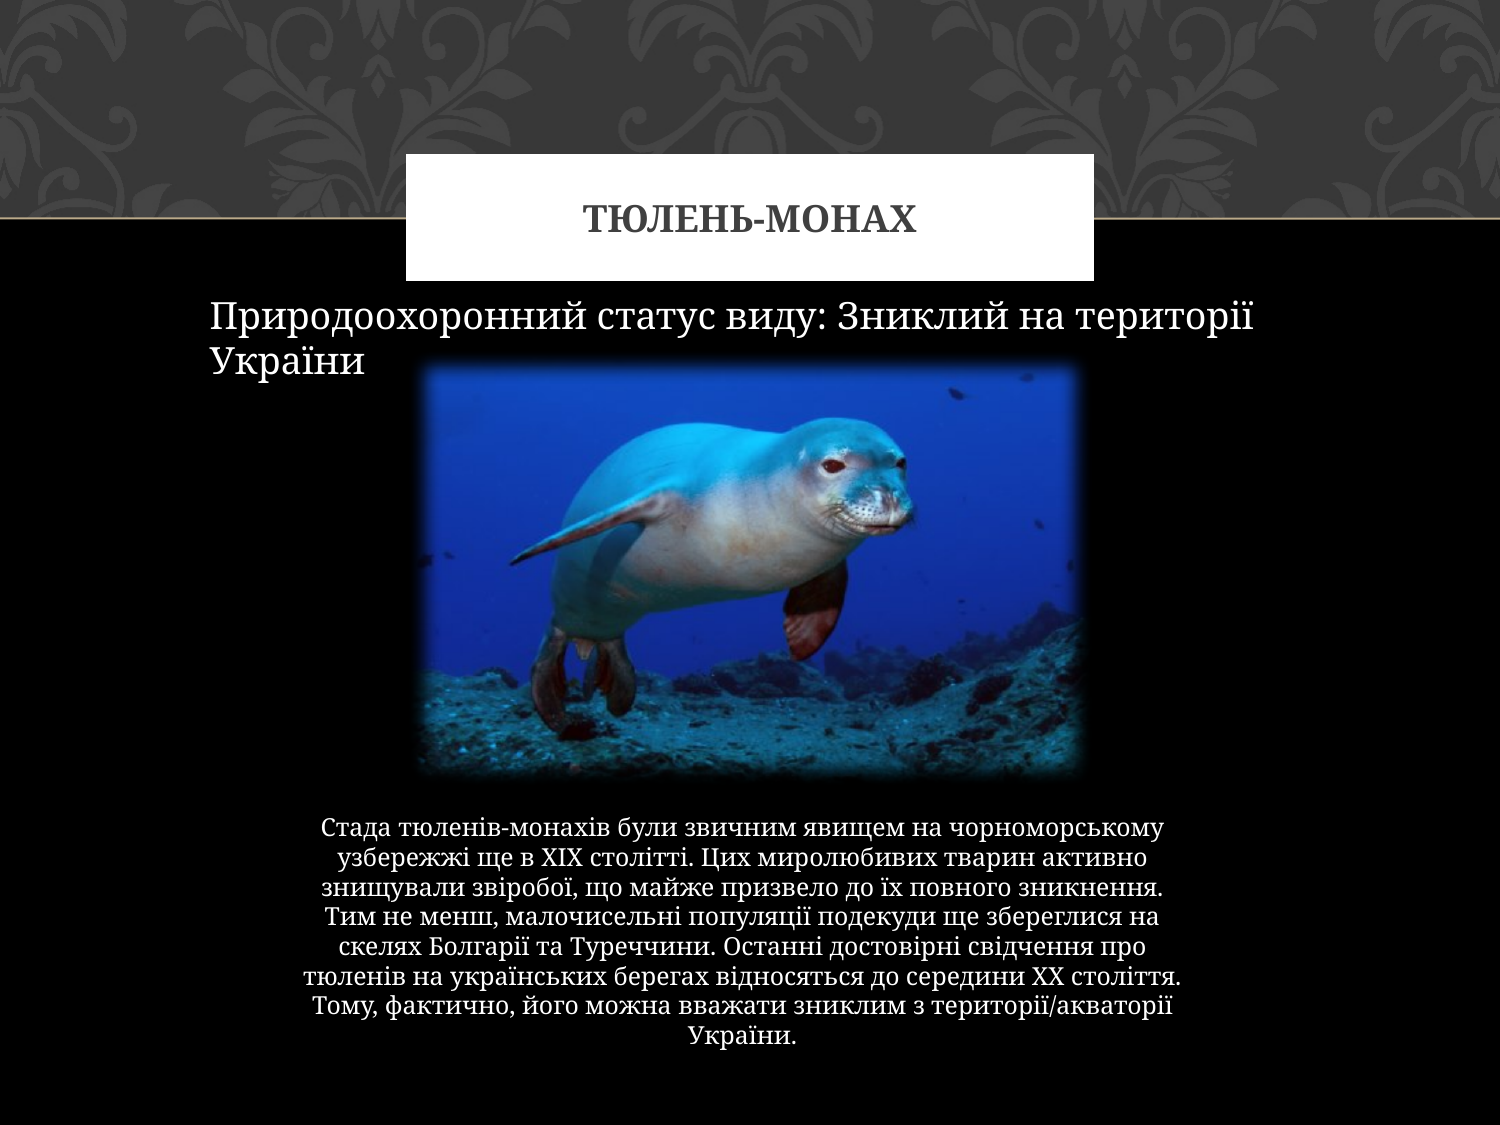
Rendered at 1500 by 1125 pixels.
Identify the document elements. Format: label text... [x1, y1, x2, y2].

text_box Природоохоронний статус виду: Зниклий на території України [194, 284, 1317, 390]
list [407, 349, 1093, 788]
title Тюлень-монах [406, 154, 1094, 281]
list Стада тюленів-монахів були звичним явищем на чорноморському узбережжі ще в XIX столітті. Цих миролюбивих тварин активно знищували звіробої, що майже призвело до їх повного зникнення. Тим не менш, малочисельні популяції подекуди ще збереглися на скелях Болгарії та Туреччини. Останні достовірні свідчення про тюленів на українських берегах відносяться до середини XX століття. Тому, фактично, його можна вважати зниклим з території/акваторії України. [277, 810, 1208, 1059]
